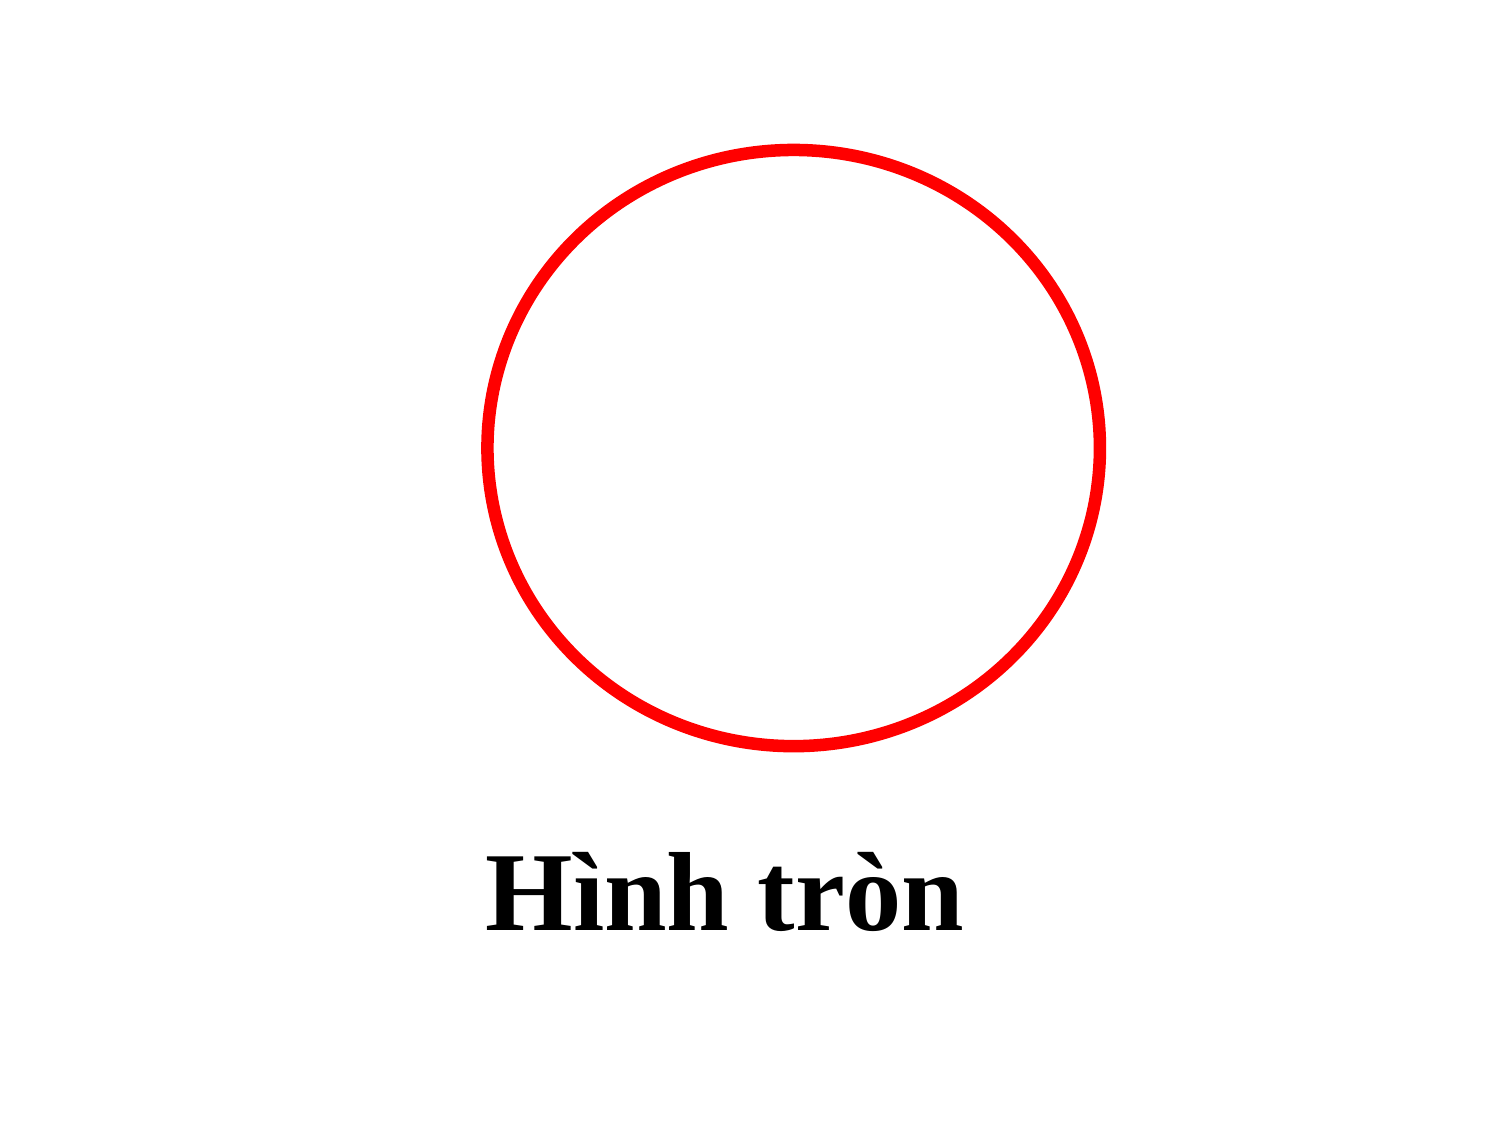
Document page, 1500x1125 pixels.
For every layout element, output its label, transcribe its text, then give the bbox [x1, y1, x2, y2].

text_box [502, 549, 1085, 753]
text_box Hình tròn [312, 811, 1138, 961]
text_box [485, 147, 1103, 749]
